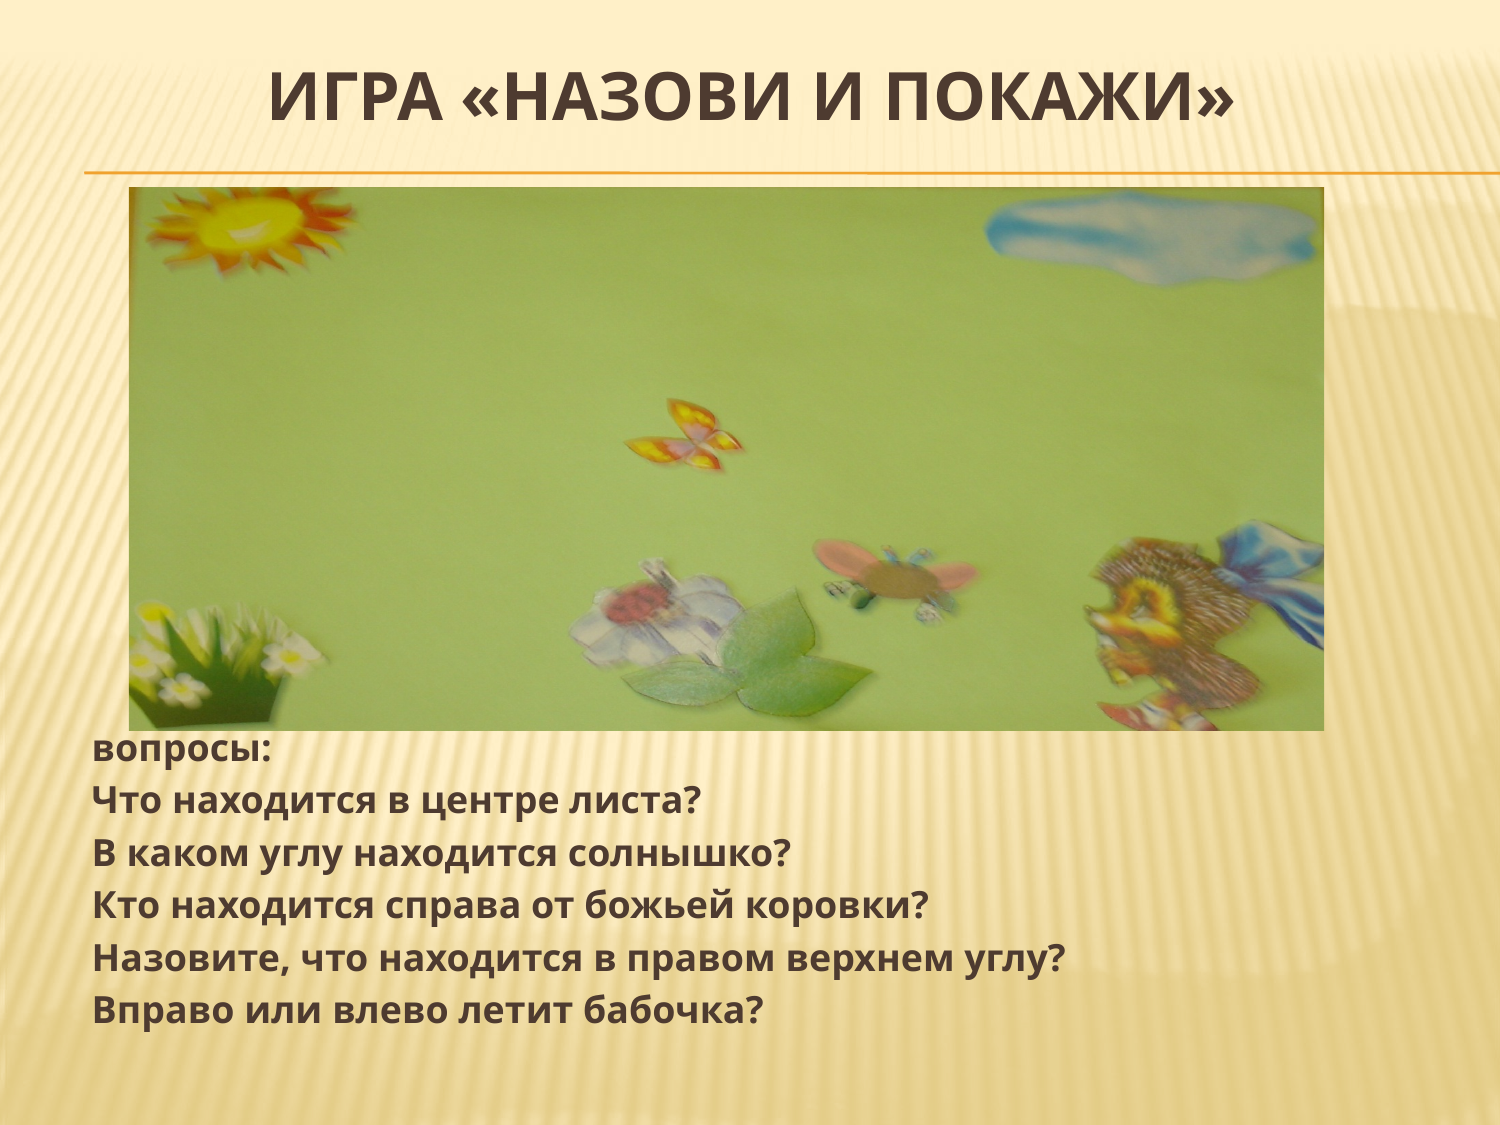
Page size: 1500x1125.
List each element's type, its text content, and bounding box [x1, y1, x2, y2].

title Игра «Назови и покажи» [76, 0, 1427, 188]
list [128, 187, 1325, 732]
list вопросы: Что находится в центре листа? В каком углу находится солнышко? Кто находится справа от божьей коровки? Назовите, что находится в правом верхнем углу? Вправо или влево летит бабочка? [76, 716, 1427, 1125]
